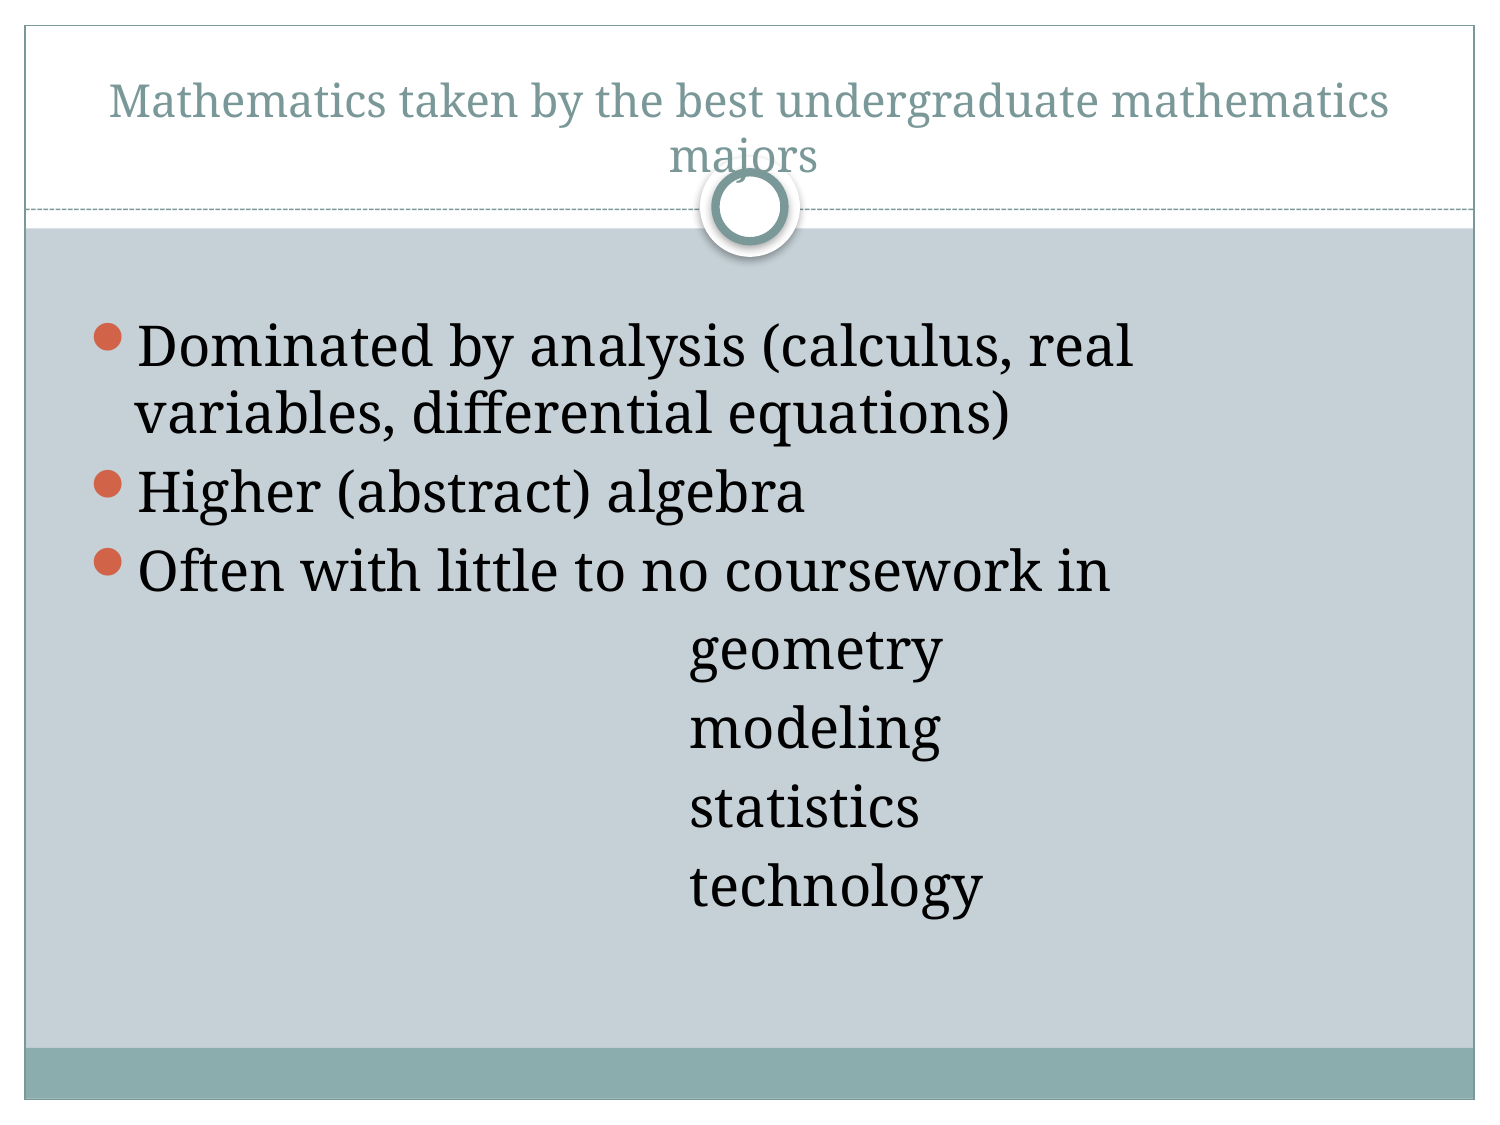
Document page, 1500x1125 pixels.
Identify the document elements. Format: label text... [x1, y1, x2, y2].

title Mathematics taken by the best undergraduate mathematics majors [49, 64, 1450, 189]
list Dominated by analysis (calculus, real variables, differential equations) Higher (abstract) algebra Often with little to no coursework in geometry modeling statistics technology [75, 302, 1425, 1045]
